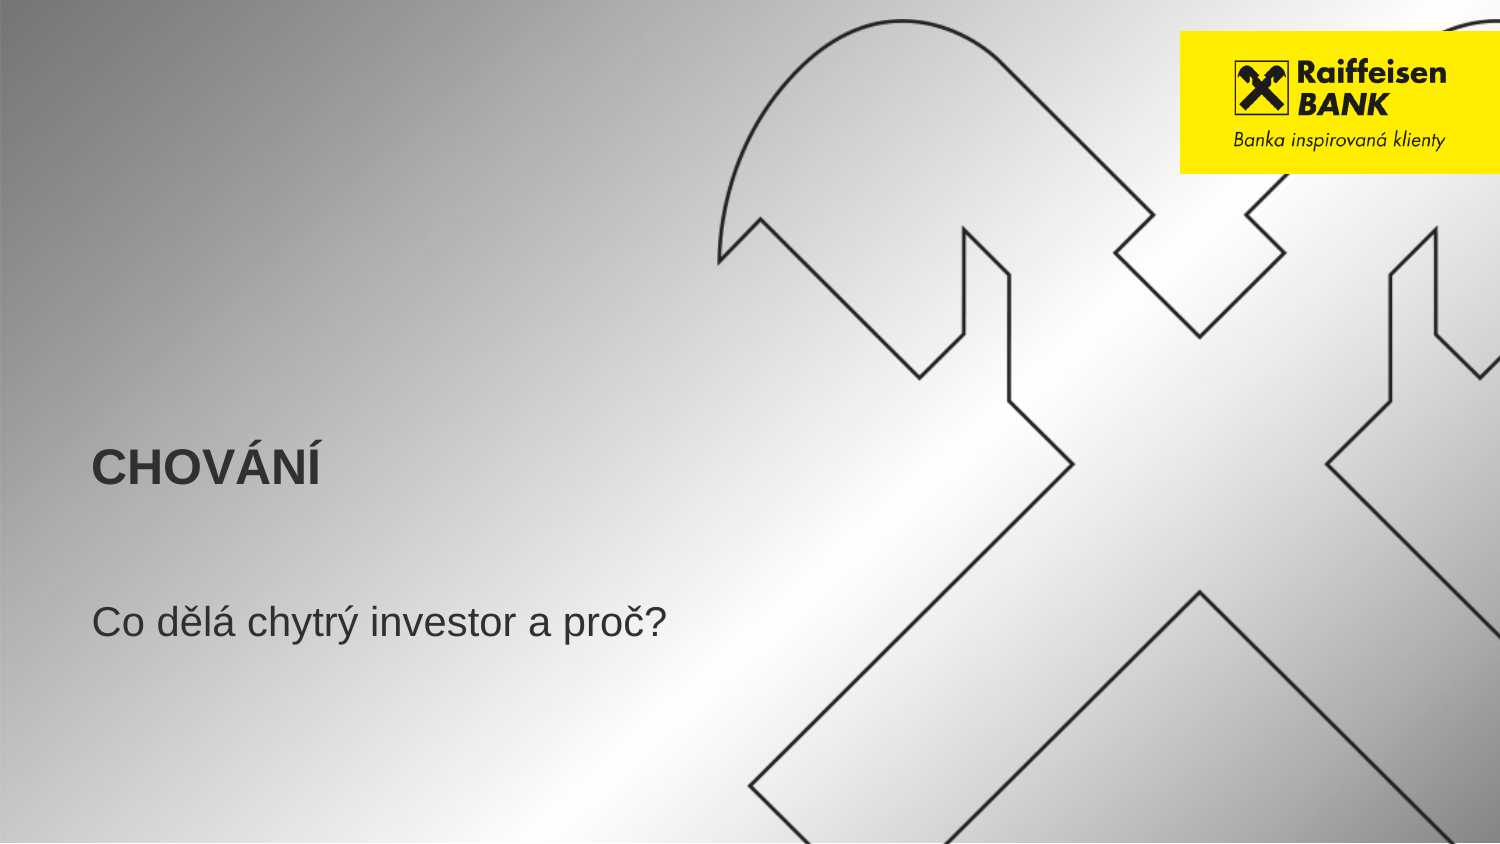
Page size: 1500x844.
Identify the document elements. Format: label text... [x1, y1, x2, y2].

title chování [76, 427, 703, 546]
subtitle Co dělá chytrý investor a proč? [76, 587, 821, 706]
picture [0, 0, 1500, 844]
